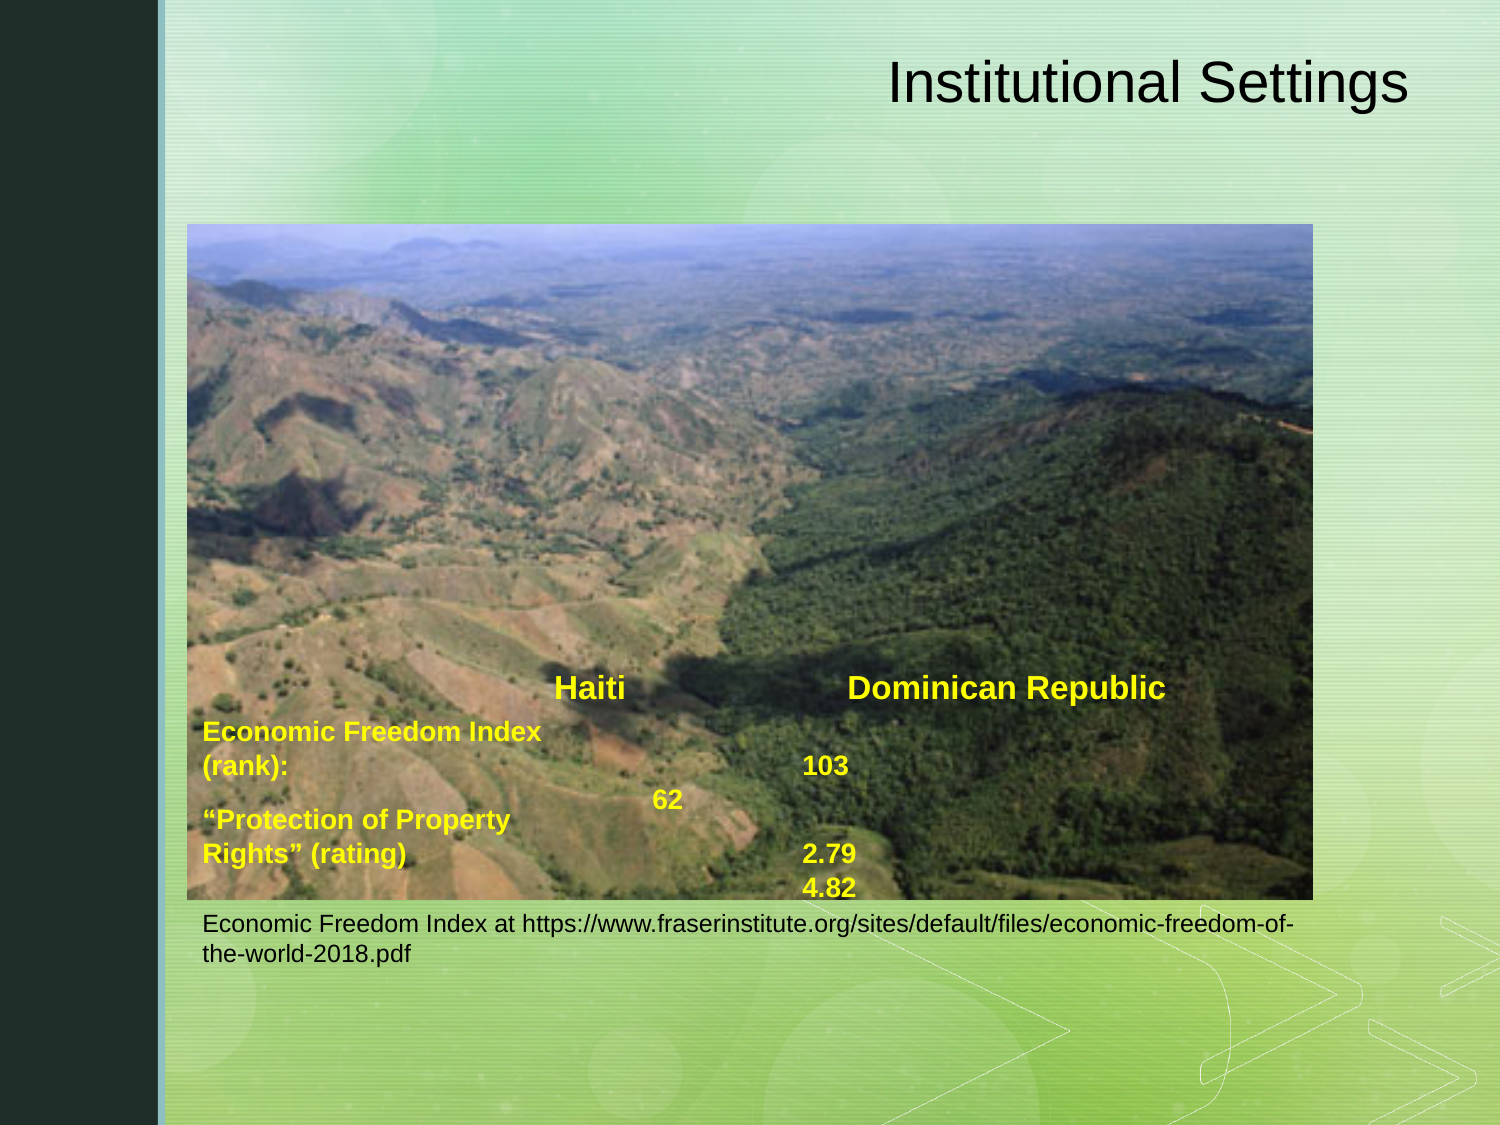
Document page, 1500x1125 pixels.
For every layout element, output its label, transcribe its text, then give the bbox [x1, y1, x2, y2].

text_box Economic Freedom Index at https://www.fraserinstitute.org/sites/default/files/economic-freedom-of-the-world-2018.pdf [187, 901, 1313, 975]
text_box “Protection of Property Rights” (rating) 2.79 4.82 [187, 901, 1188, 944]
title Institutional Settings [75, 45, 1425, 233]
picture [166, 0, 1500, 1125]
